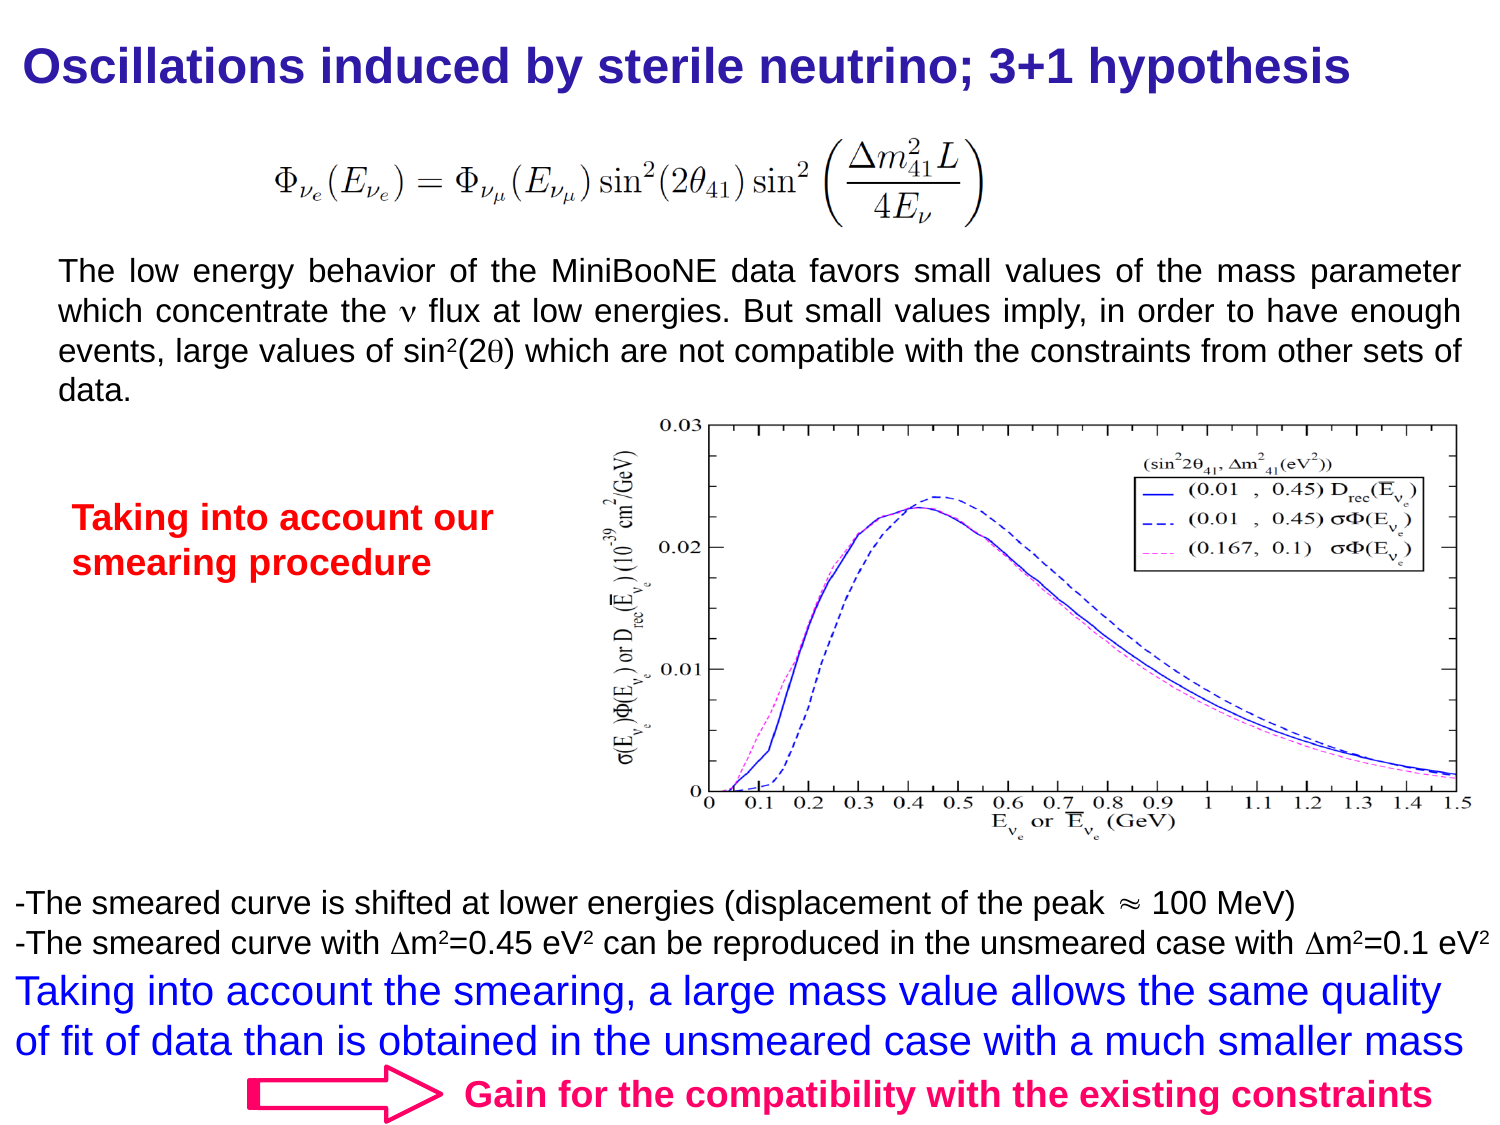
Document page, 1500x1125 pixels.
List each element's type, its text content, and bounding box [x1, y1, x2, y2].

text_box The low energy behavior of the MiniBooNE data favors small values of the mass parameter which concentrate the  flux at low energies. But small values imply, in order to have enough events, large values of sin2(2) which are not compatible with the constraints from other sets of data. [43, 241, 1479, 416]
picture [557, 396, 1480, 844]
text_box Taking into account our smearing procedure [56, 485, 520, 590]
picture [253, 113, 990, 241]
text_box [0, 873, 1500, 1124]
text_box Oscillations induced by sterile neutrino; 3+1 hypothesis [7, 26, 1436, 101]
